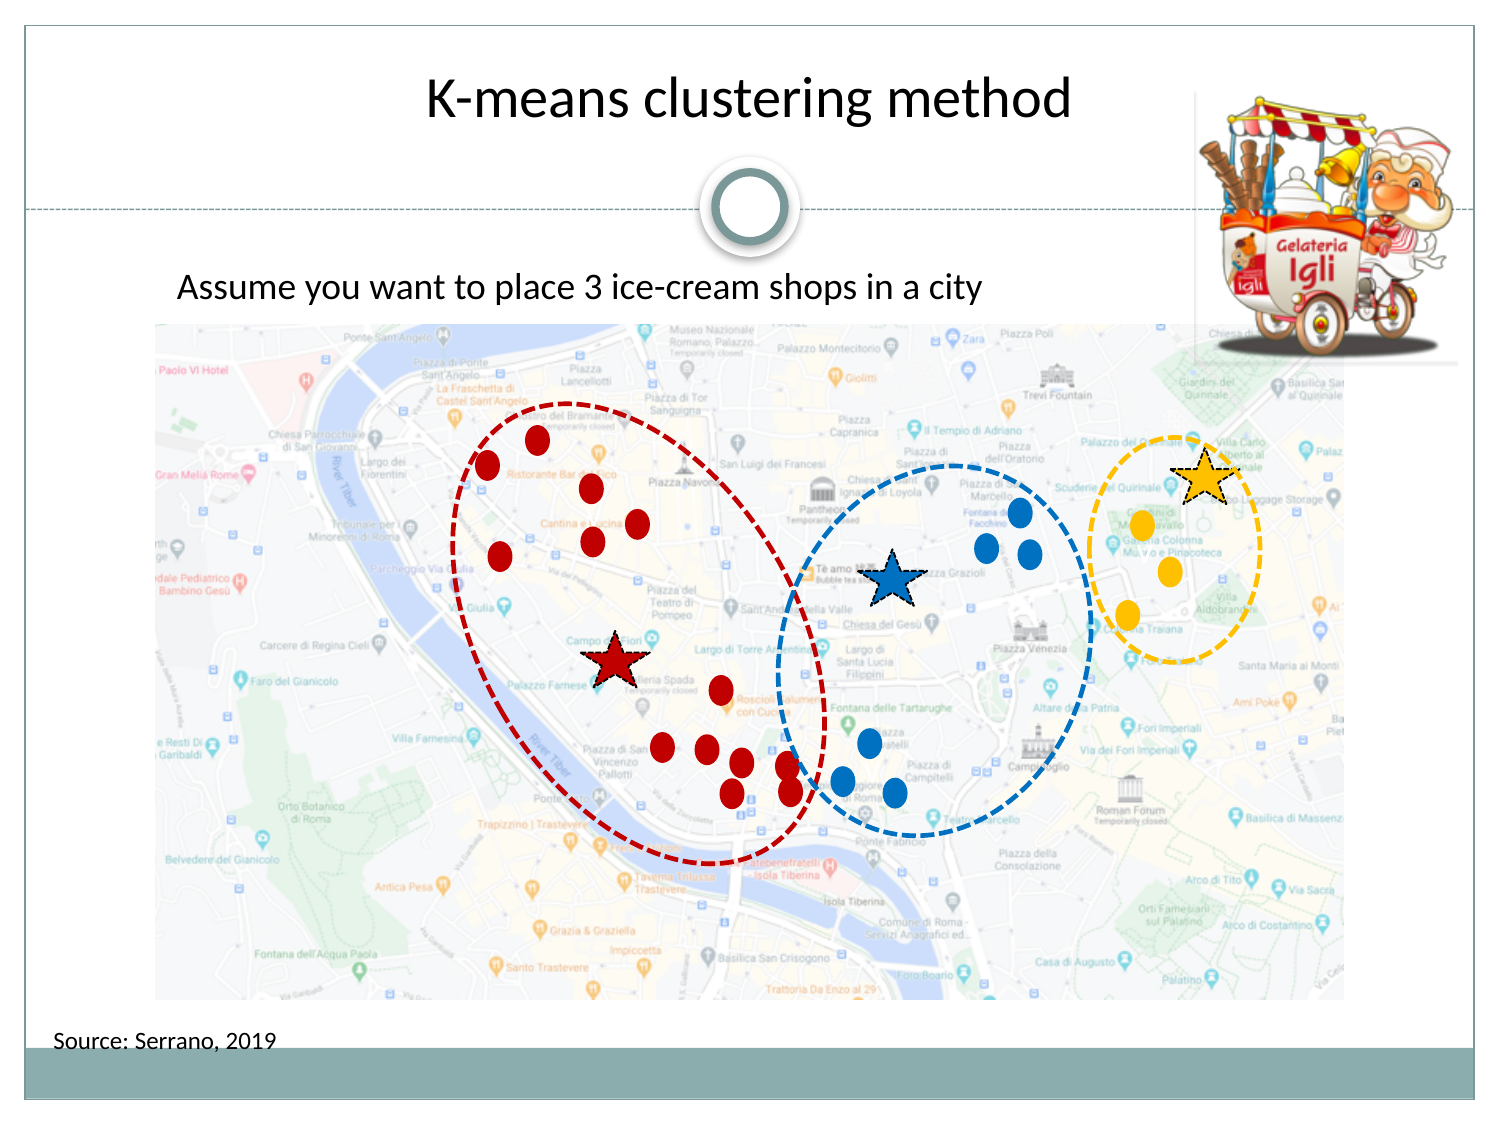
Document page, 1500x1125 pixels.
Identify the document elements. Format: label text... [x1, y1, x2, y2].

text_box Source: Serrano, 2019 [38, 1017, 293, 1062]
title K-means clustering method [49, 12, 1450, 137]
text_box Assume you want to place 3 ice-cream shops in a city [162, 254, 999, 314]
picture [155, 91, 1458, 1001]
